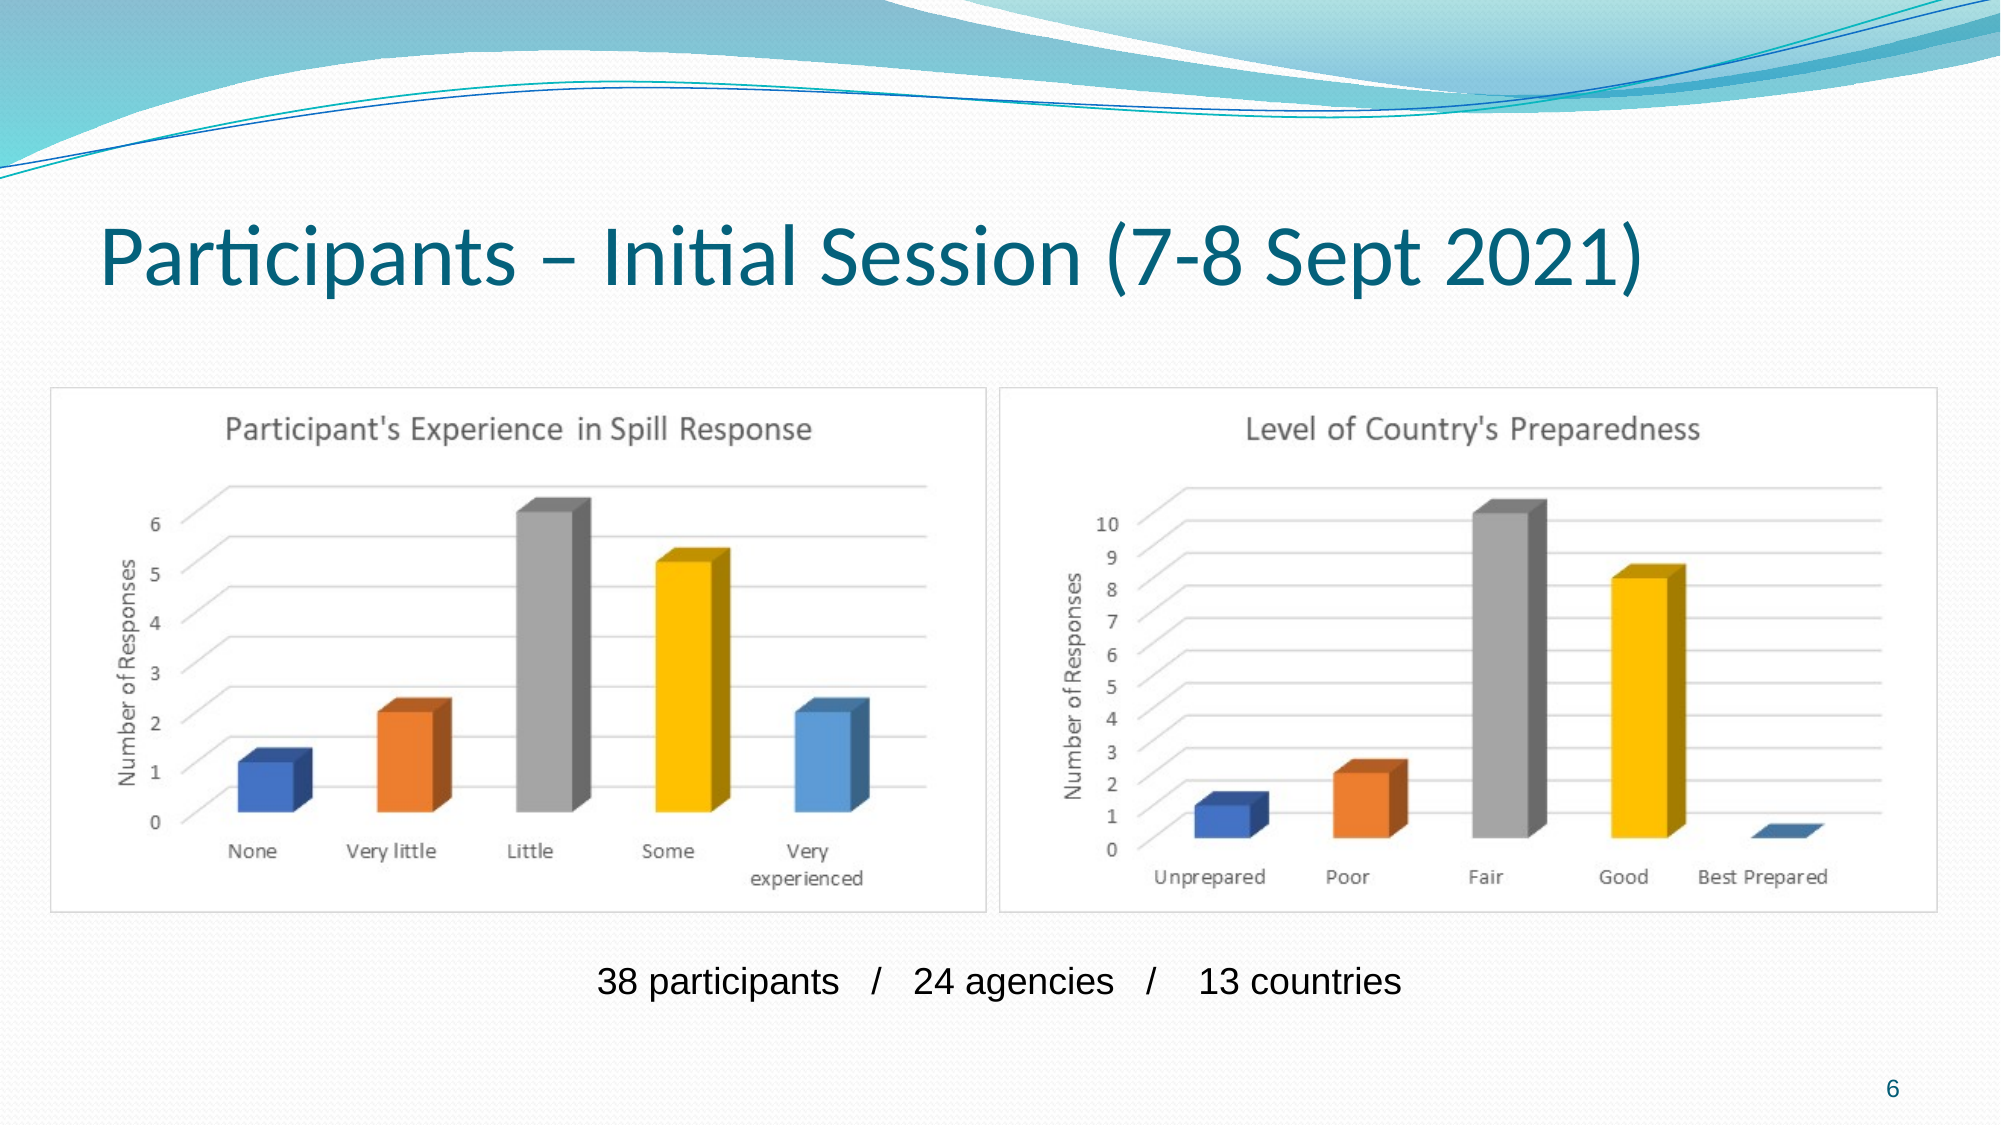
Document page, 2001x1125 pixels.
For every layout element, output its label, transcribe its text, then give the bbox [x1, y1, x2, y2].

slide_number 6 [1733, 1042, 1900, 1103]
picture [49, 387, 987, 913]
picture [999, 387, 1938, 913]
title Participants – Initial Session (7-8 Sept 2021) [99, 115, 1900, 303]
text_box 38 participants / 24 agencies / 13 countries [174, 949, 1825, 1010]
